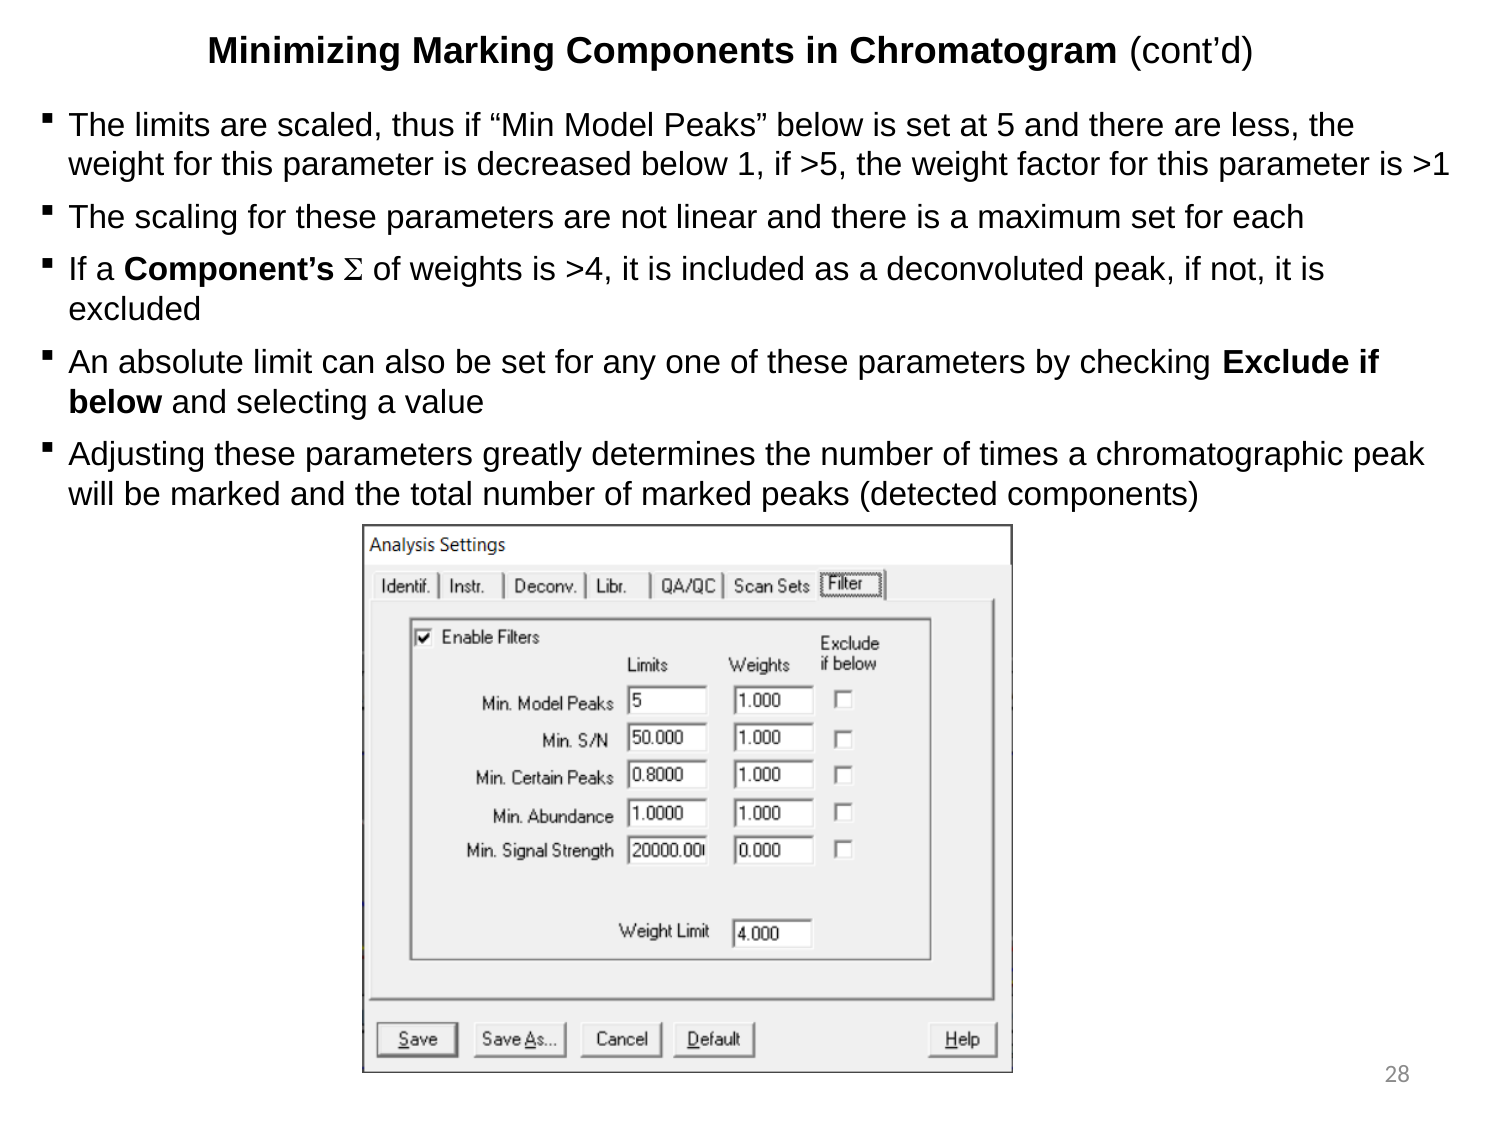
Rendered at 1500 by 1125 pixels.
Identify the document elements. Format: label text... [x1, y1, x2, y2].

text_box Minimizing Marking Components in Chromatogram (cont’d) [192, 18, 1269, 79]
picture [362, 524, 1013, 1073]
text_box The limits are scaled, thus if “Min Model Peaks” below is set at 5 and there are less, the weight for this parameter is decreased below 1, if >5, the weight factor for this parameter is >1 The scaling for these parameters are not linear and there is a maximum set for each If a Component’s  of weights is >4, it is included as a deconvoluted peak, if not, it is excluded An absolute limit can also be set for any one of these parameters by checking Exclude if below and selecting a value Adjusting these parameters greatly determines the number of times a chromatographic peak will be marked and the total number of marked peaks (detected components) [24, 95, 1475, 520]
slide_number 28 [1074, 1042, 1425, 1103]
